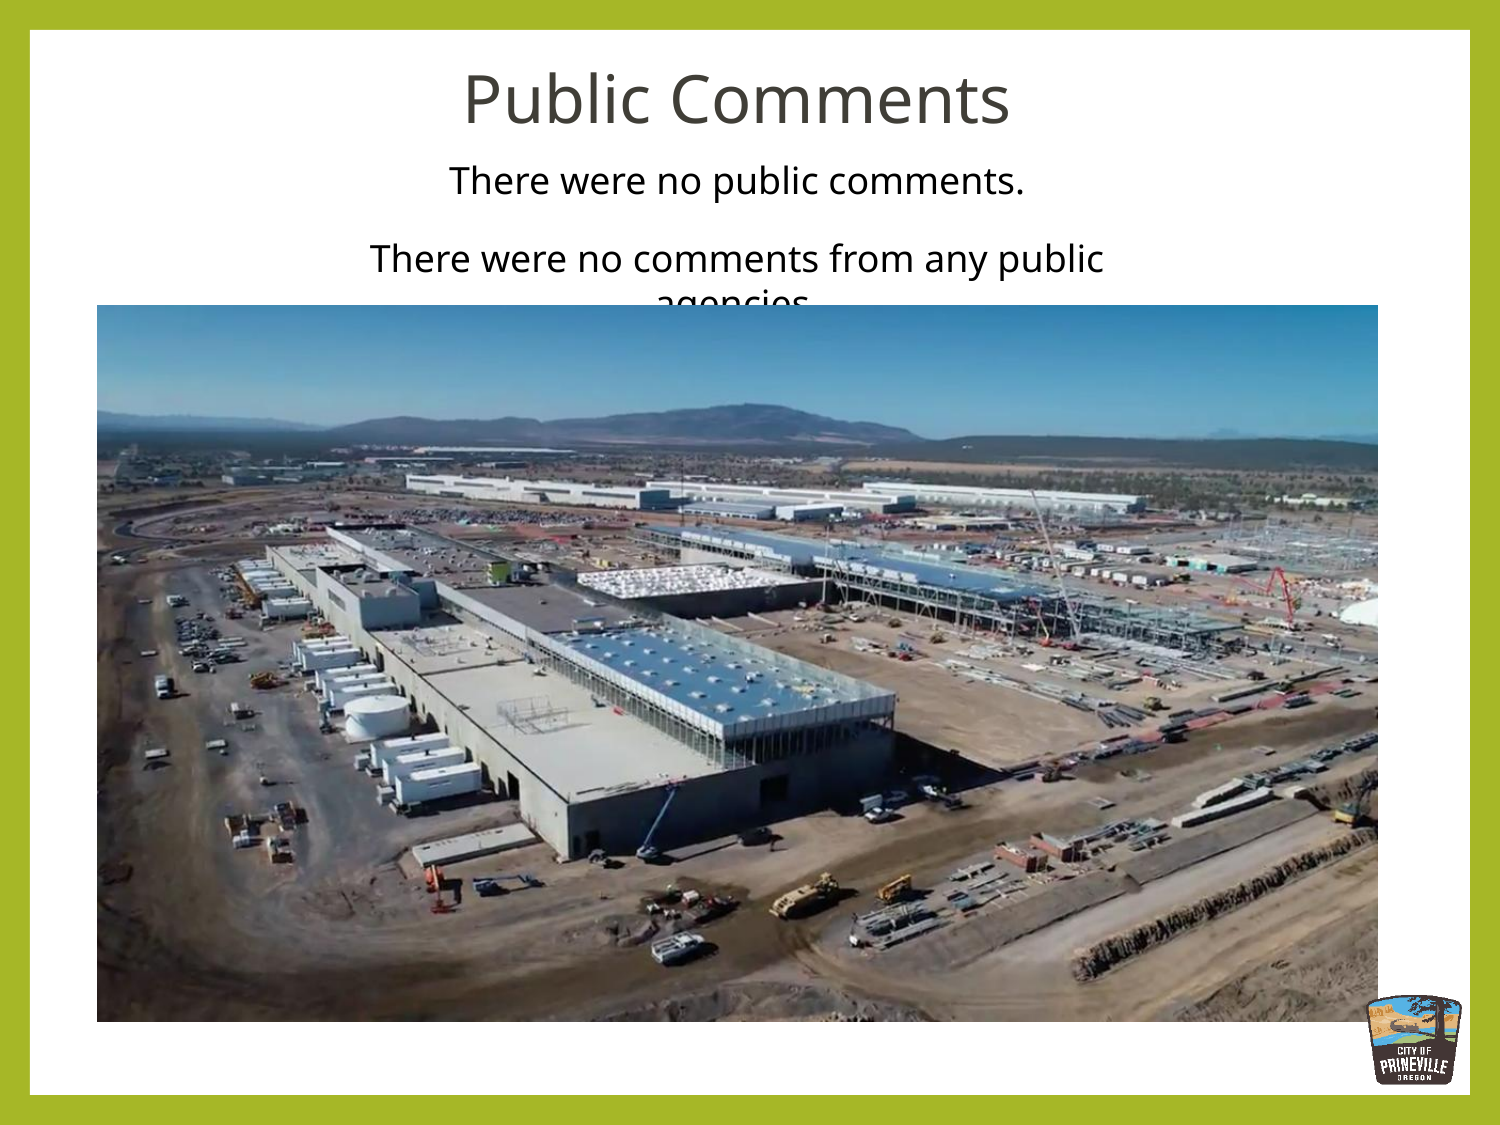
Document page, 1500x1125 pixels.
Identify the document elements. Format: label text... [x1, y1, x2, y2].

text_box There were no public comments. [312, 149, 1163, 210]
picture [96, 305, 1476, 1101]
text_box Public Comments [0, 49, 1488, 145]
text_box There were no comments from any public agencies. [312, 227, 1163, 303]
